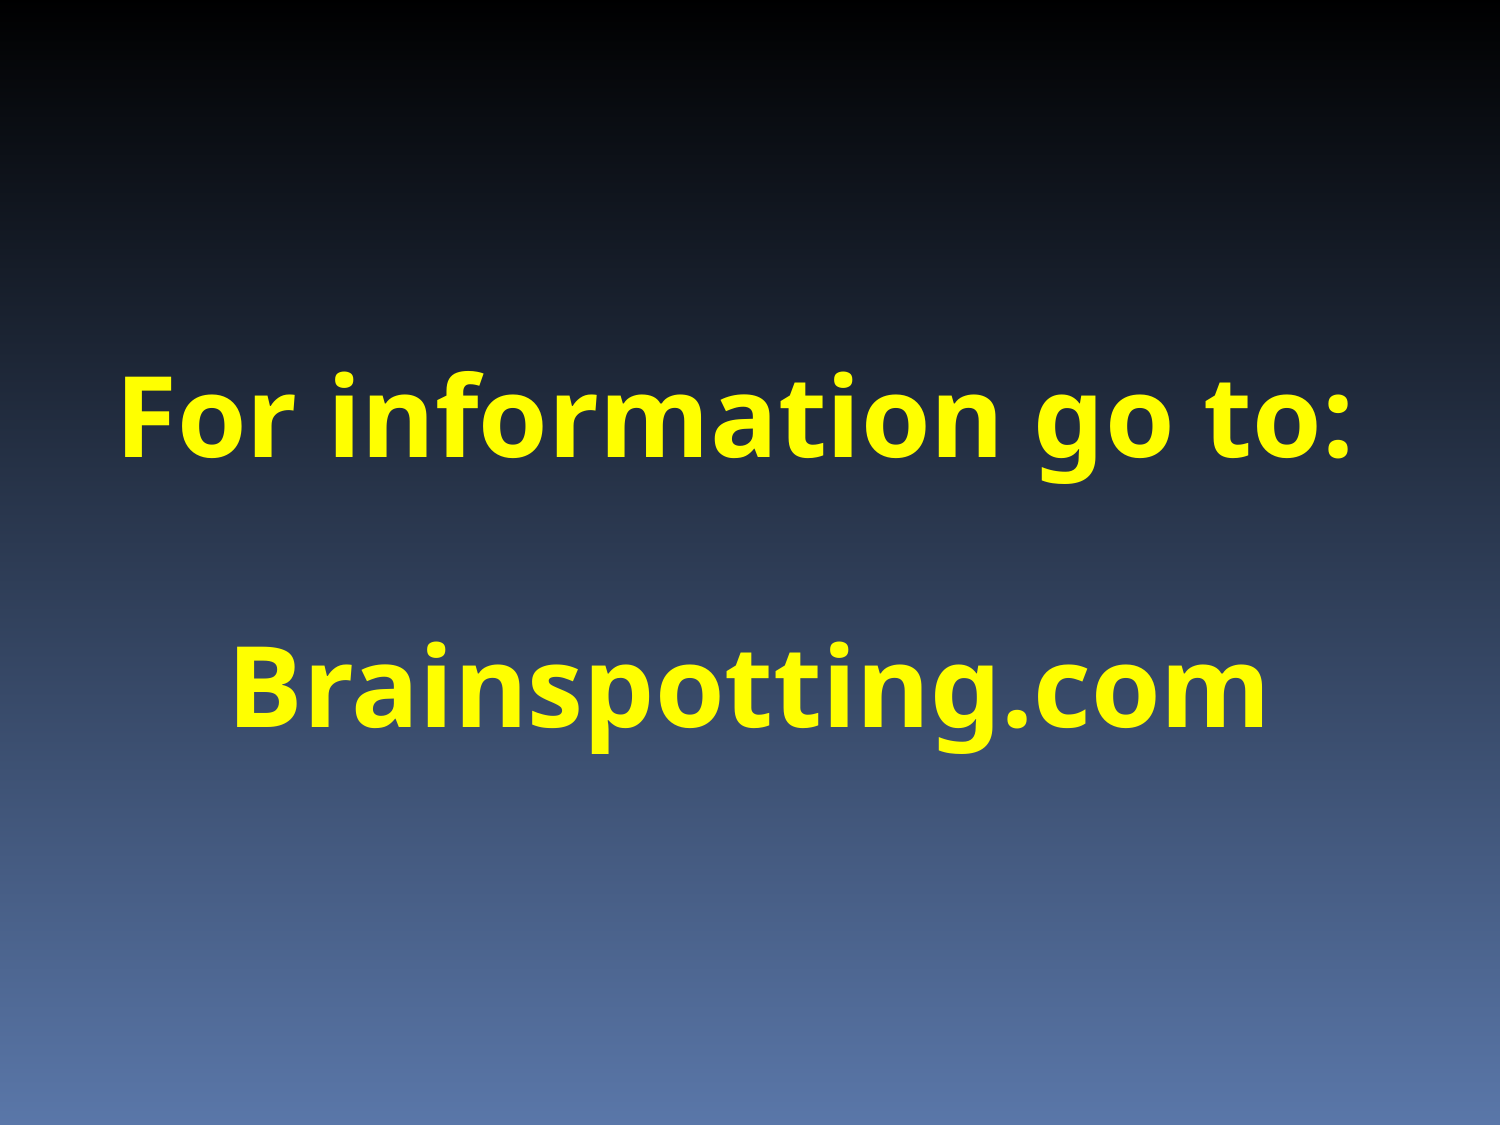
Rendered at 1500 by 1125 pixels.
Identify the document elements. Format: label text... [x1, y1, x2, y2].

text_box For information go to: Brainspotting.com [0, 337, 1500, 758]
